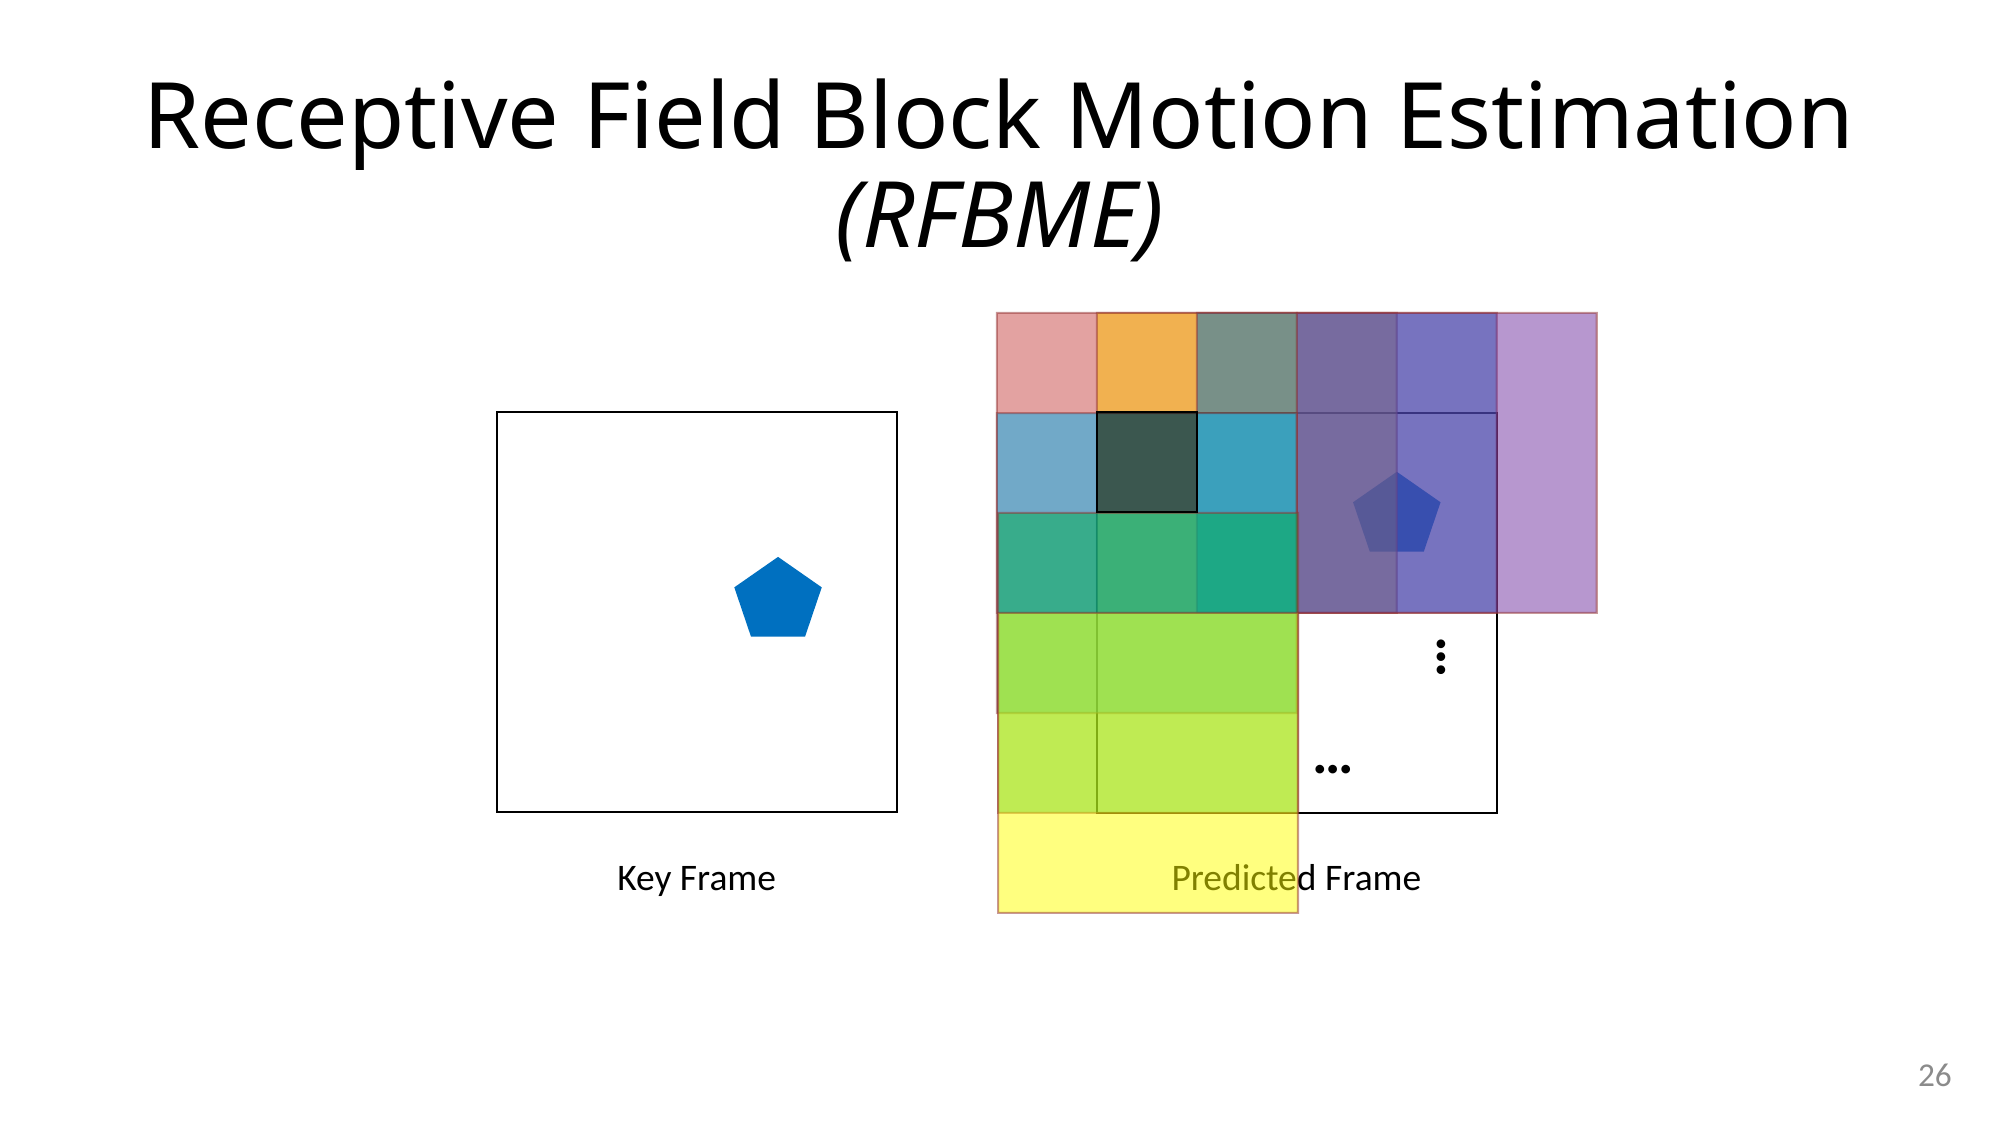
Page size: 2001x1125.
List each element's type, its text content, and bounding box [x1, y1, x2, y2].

text_box [997, 512, 1299, 612]
text_box [1096, 411, 1198, 513]
text_box [496, 411, 898, 813]
slide_number 26 [1516, 1042, 1967, 1103]
text_box [1096, 312, 1196, 411]
text_box [997, 612, 1299, 914]
text_box [1296, 312, 1598, 614]
text_box [1299, 614, 1498, 814]
title Receptive Field Block Motion Estimation (RFBME) [0, 59, 2000, 278]
text_box Predicted Frame [1299, 845, 1437, 905]
text_box … [1299, 707, 1369, 793]
text_box Key Frame [602, 845, 792, 905]
text_box [1198, 412, 1298, 512]
text_box [733, 555, 823, 638]
text_box [996, 312, 1096, 412]
text_box … [1418, 621, 1504, 693]
text_box [996, 412, 1096, 714]
text_box [1196, 312, 1296, 412]
